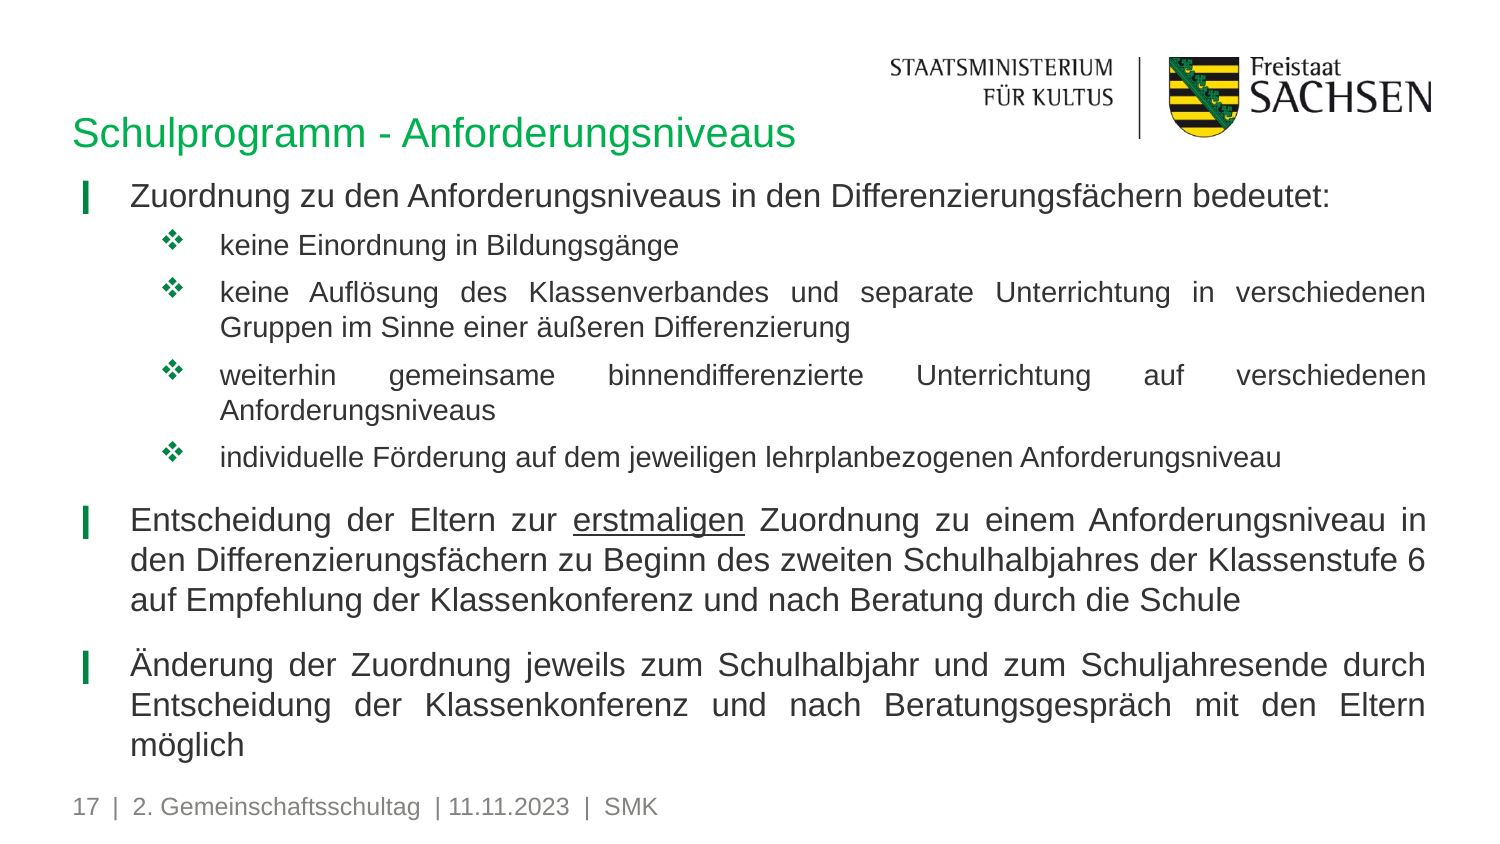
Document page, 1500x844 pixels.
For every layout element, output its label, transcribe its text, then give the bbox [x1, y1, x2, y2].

list Zuordnung zu den Anforderungsniveaus in den Differenzierungsfächern bedeutet: keine Einordnung in Bildungsgänge keine Auflösung des Klassenverbandes und separate Unterrichtung in verschiedenen Gruppen im Sinne einer äußeren Differenzierung weiterhin gemeinsame binnendifferenzierte Unterrichtung auf verschiedenen Anforderungsniveaus individuelle Förderung auf dem jeweiligen lehrplanbezogenen Anforderungsniveau Entscheidung der Eltern zur erstmaligen Zuordnung zu einem Anforderungsniveau in den Differenzierungsfächern zu Beginn des zweiten Schulhalbjahres der Klassenstufe 6 auf Empfehlung der Klassenkonferenz und nach Beratung durch die Schule Änderung der Zuordnung jeweils zum Schulhalbjahr und zum Schuljahresende durch Entscheidung der Klassenkonferenz und nach Beratungsgespräch mit den Eltern möglich [71, 173, 1429, 767]
slide_number 17 [0, 766, 101, 844]
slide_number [112, 766, 857, 844]
picture [891, 57, 1431, 139]
title Schulprogramm - Anforderungsniveaus [71, 96, 1164, 156]
